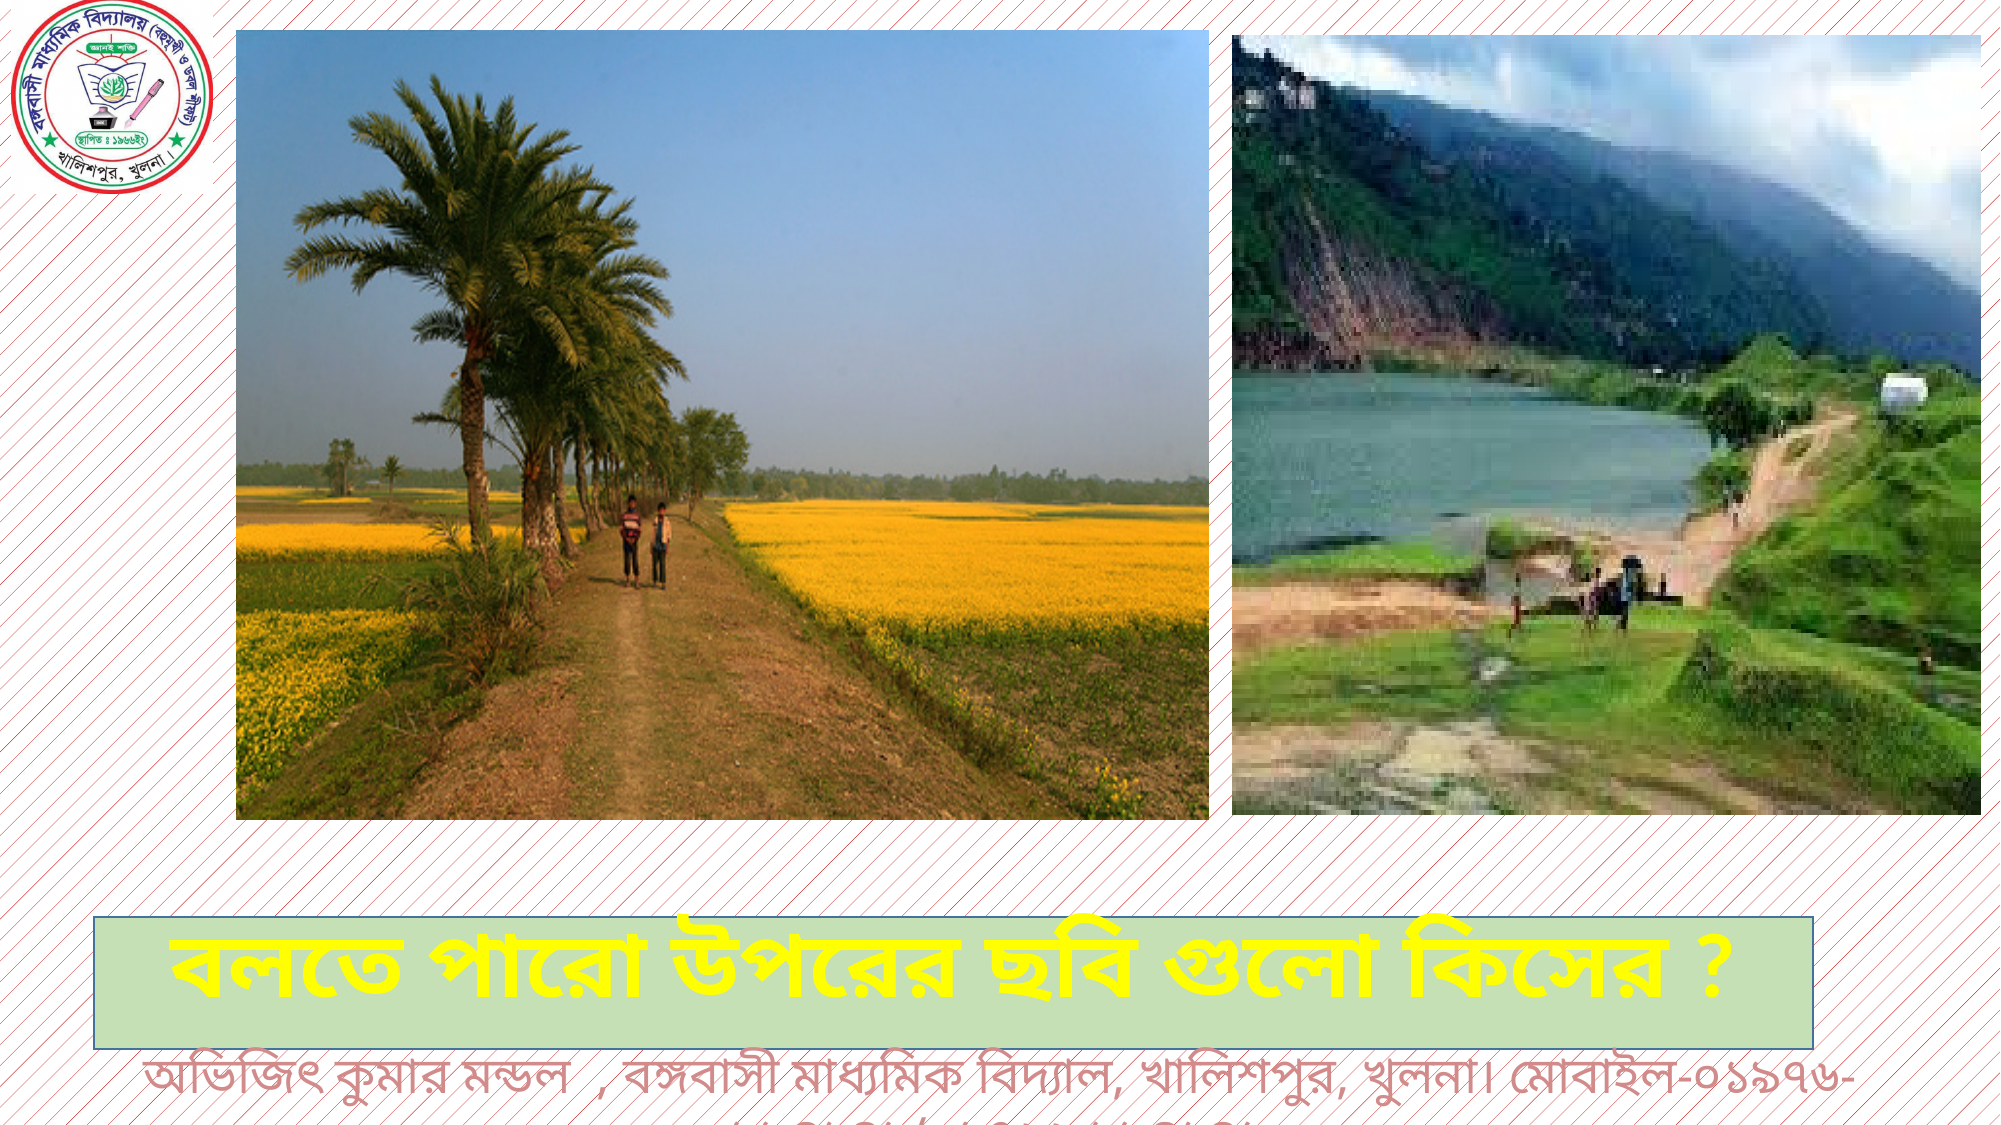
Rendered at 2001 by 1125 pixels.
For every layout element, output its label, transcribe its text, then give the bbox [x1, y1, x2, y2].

picture [235, 30, 1209, 820]
footer অভিজিৎ কুমার মন্ডল , বঙ্গবাসী মাধ্যমিক বিদ্যাল, খালিশপুর, খুলনা। মোবাইল-০১৯৭৬-৯৯৪২৪১/০১৭৬৬-৯৯৪২৪১ [0, 1082, 2000, 1125]
picture [1232, 35, 1981, 815]
text_box বলতে পারো উপরের ছবি গুলো কিসের ? [93, 916, 1814, 1050]
picture [11, 0, 213, 194]
